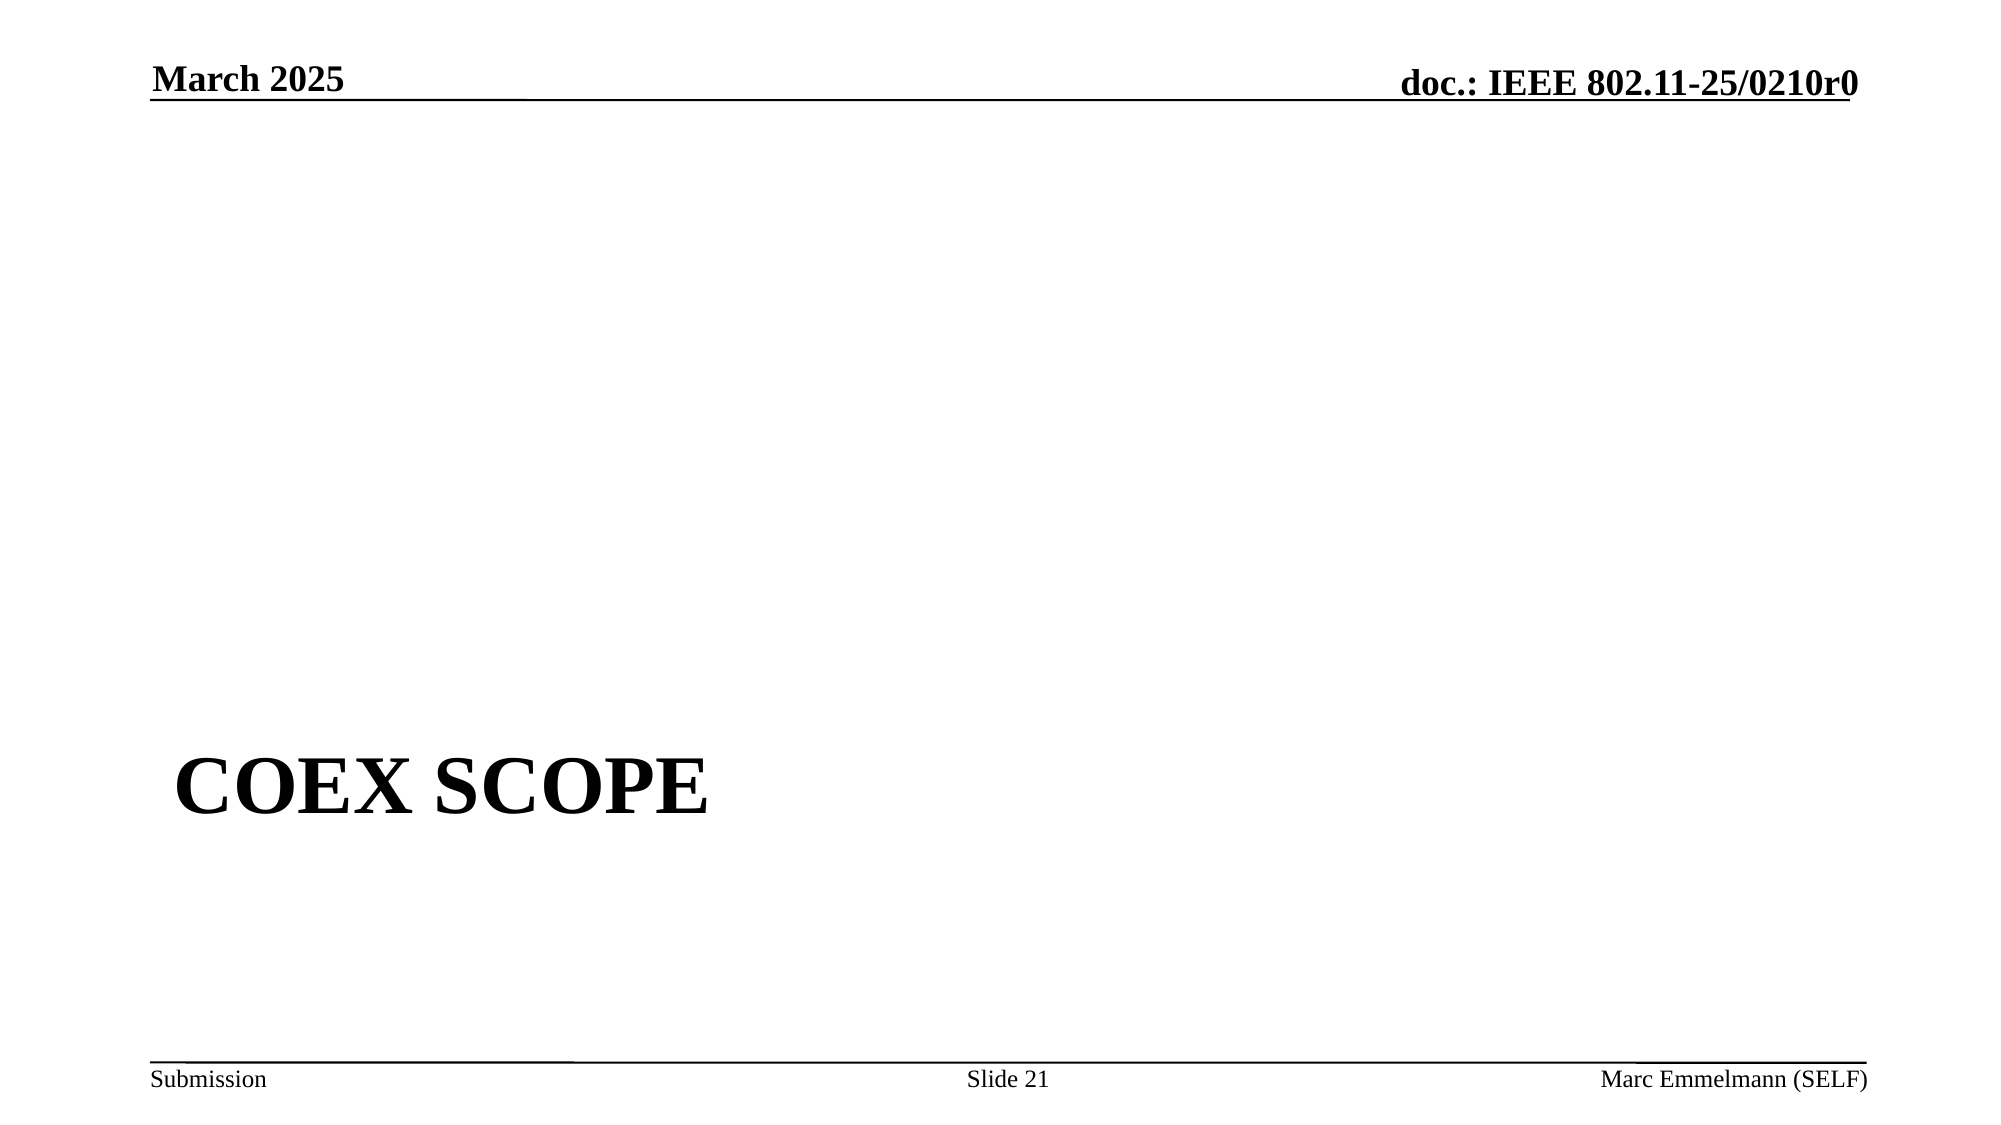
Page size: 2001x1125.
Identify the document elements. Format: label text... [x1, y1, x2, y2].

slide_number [152, 54, 563, 100]
slide_number Slide 21 [950, 1061, 1067, 1123]
footer Marc Emmelmann (SELF) [1171, 1061, 1869, 1093]
title Coex Scope [157, 722, 1859, 947]
